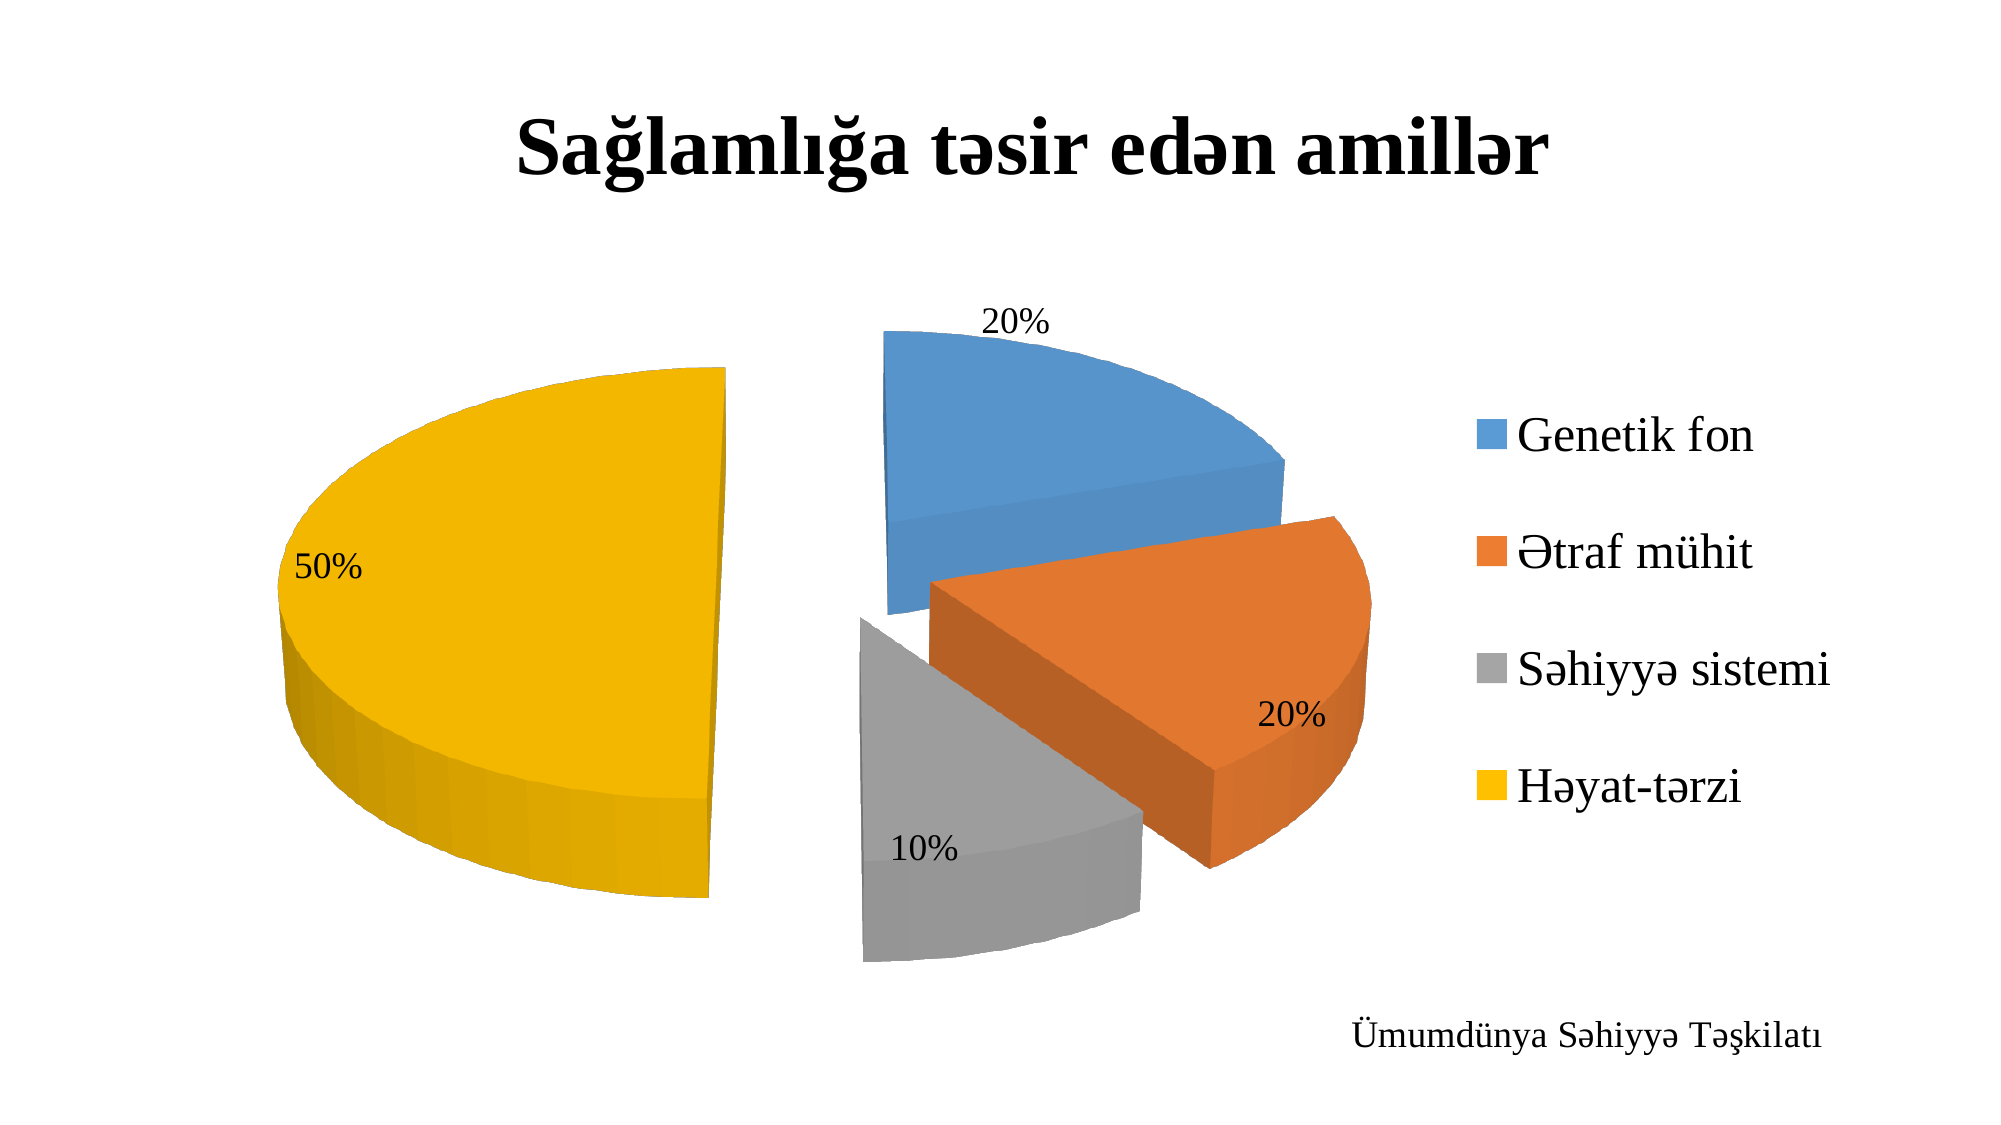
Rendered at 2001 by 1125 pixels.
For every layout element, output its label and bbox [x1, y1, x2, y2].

chart [182, 26, 1869, 1125]
